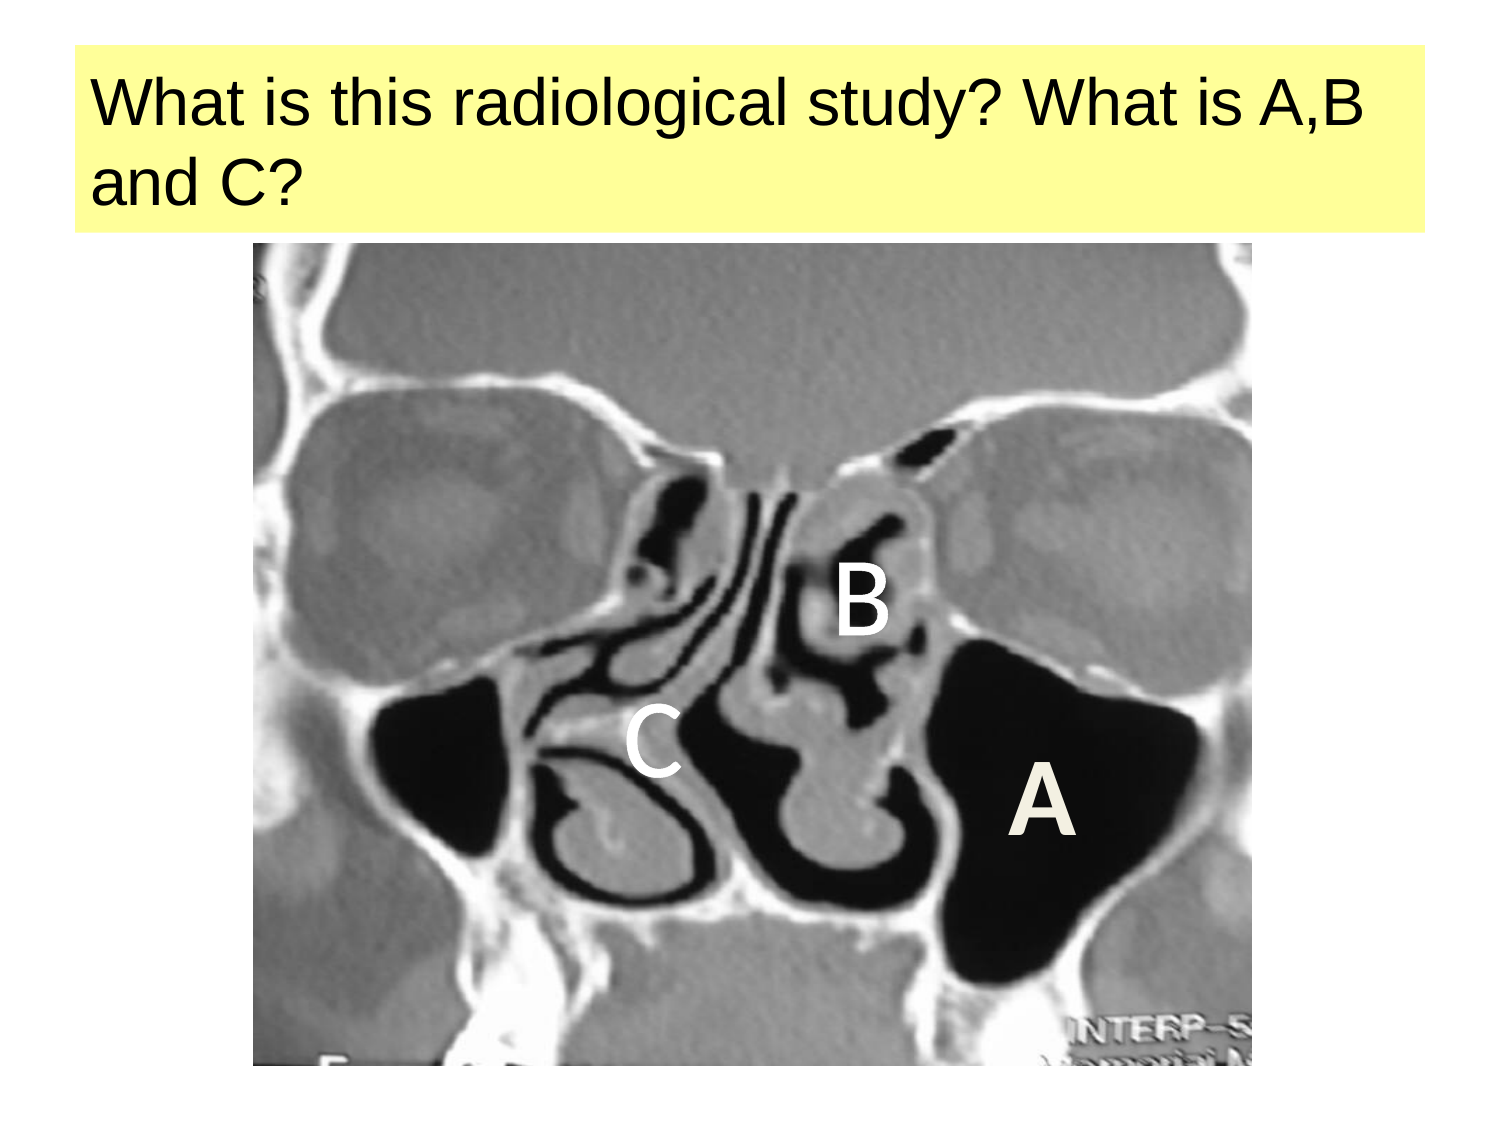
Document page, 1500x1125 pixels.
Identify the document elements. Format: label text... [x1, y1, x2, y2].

title What is this radiological study? What is A,B and C? [75, 45, 1425, 233]
picture [253, 243, 1252, 1067]
